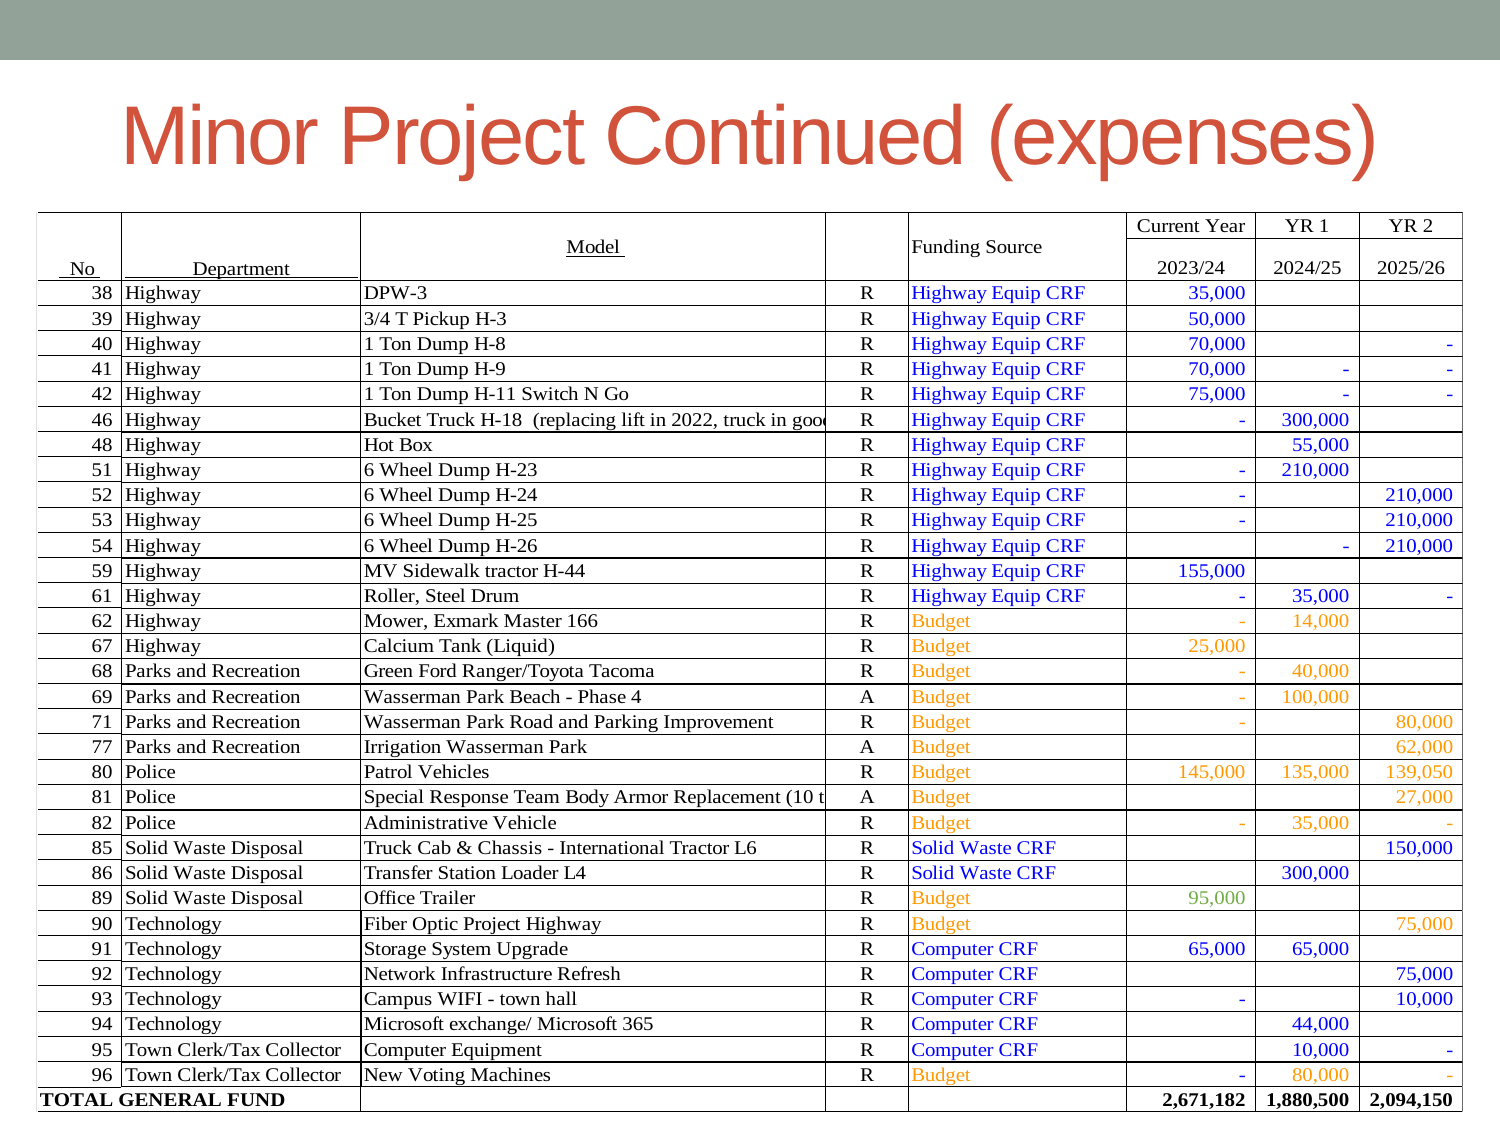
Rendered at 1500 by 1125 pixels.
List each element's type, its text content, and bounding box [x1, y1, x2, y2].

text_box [36, 212, 1464, 1113]
title Minor Project Continued (expenses) [75, 50, 1425, 210]
